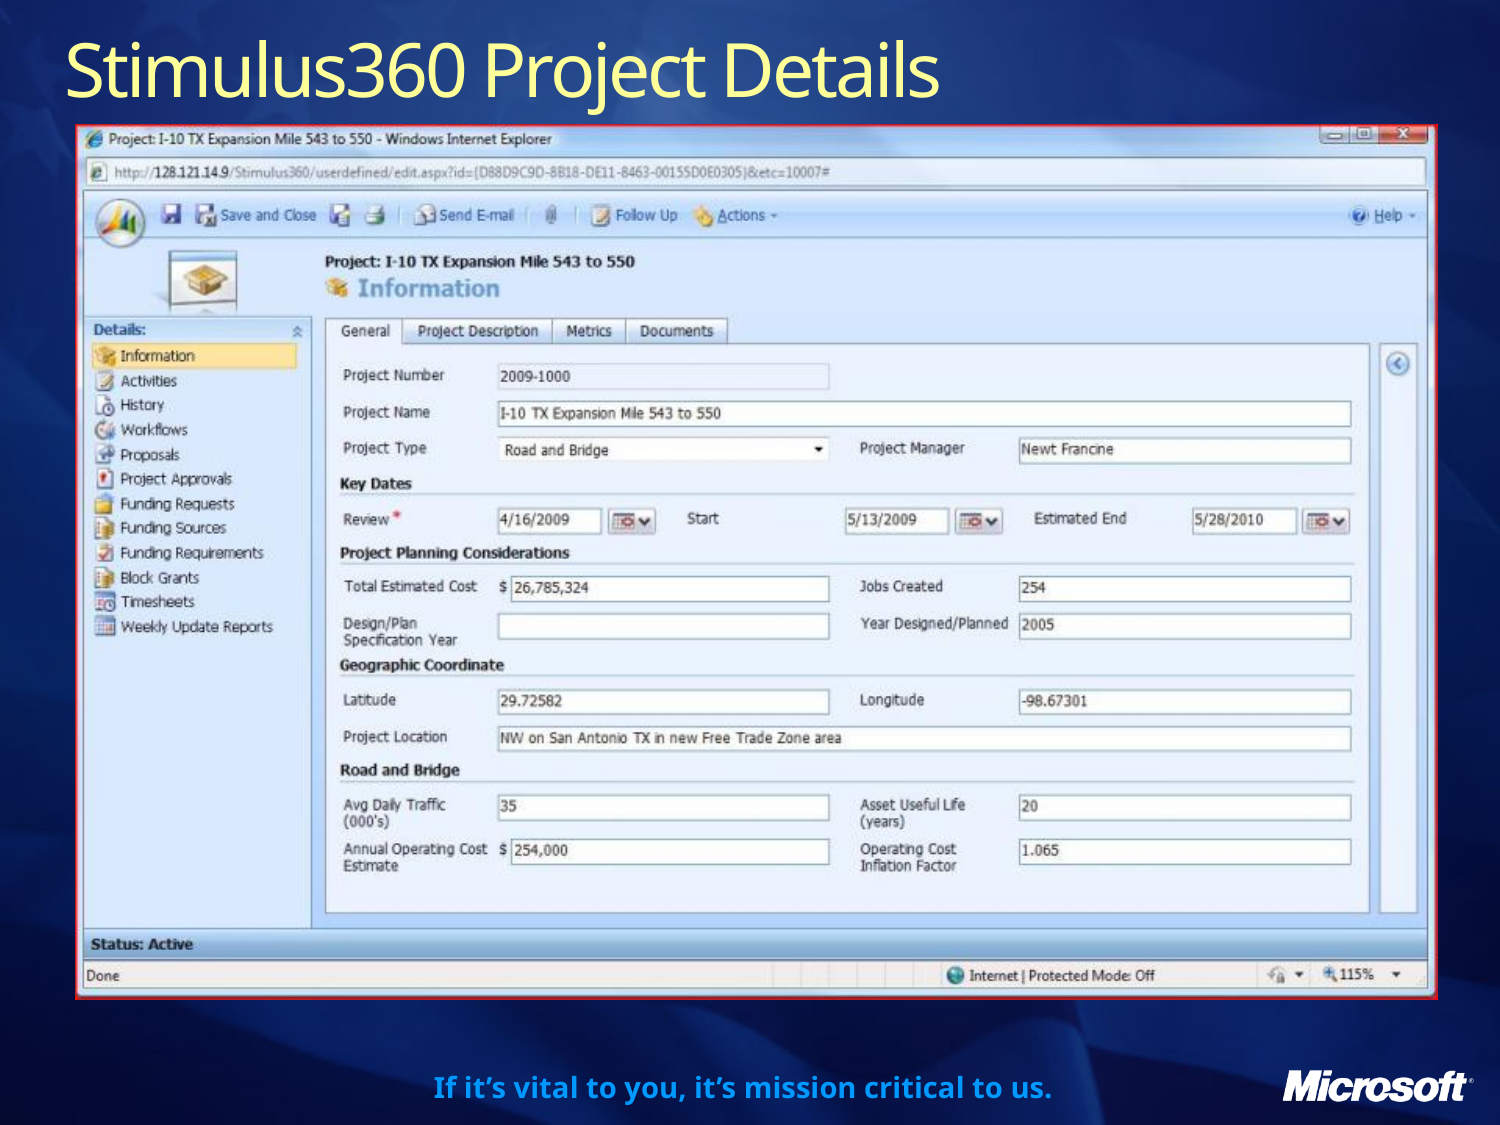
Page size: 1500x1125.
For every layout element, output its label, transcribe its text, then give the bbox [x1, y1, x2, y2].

picture [0, 0, 1500, 1125]
text_box Stimulus360 Project Details [50, 24, 1450, 125]
